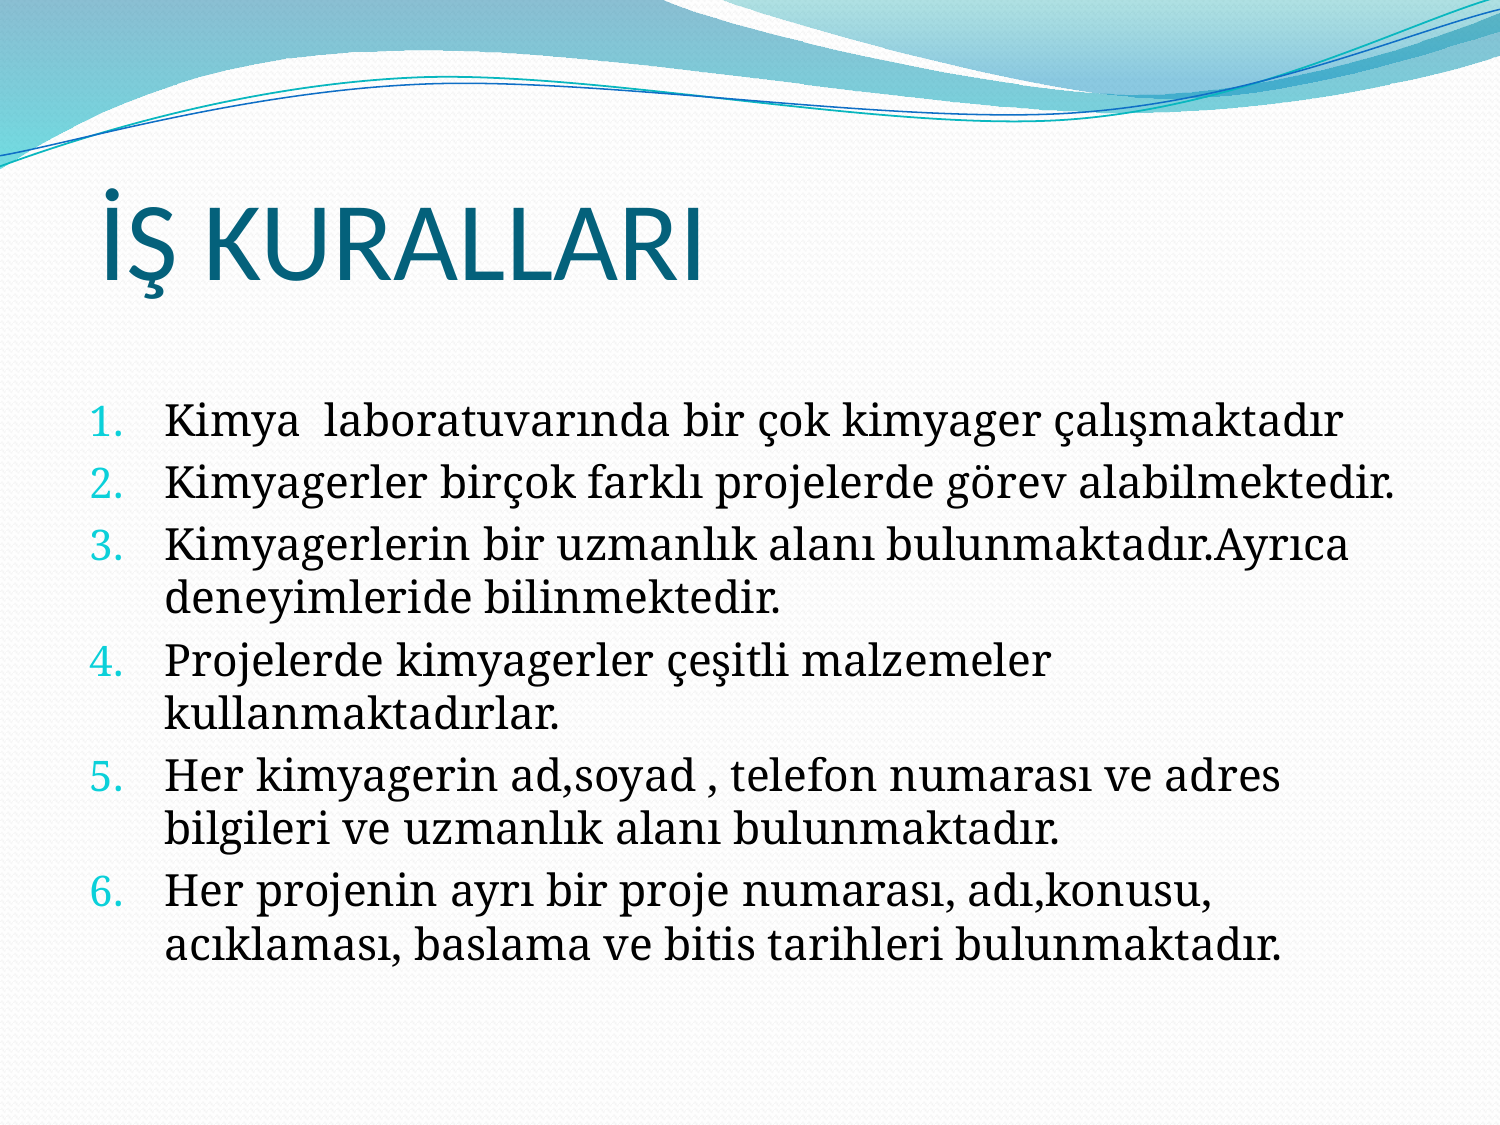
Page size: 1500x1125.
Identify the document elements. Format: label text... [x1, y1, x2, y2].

title İŞ KURALLARI [75, 115, 1425, 303]
text_box [64, 314, 1415, 1035]
list Kimya laboratuvarında bir çok kimyager çalışmaktadır Kimyagerler birçok farklı projelerde görev alabilmektedir. Kimyagerlerin bir uzmanlık alanı bulunmaktadır.Ayrıca deneyimleride bilinmektedir. Projelerde kimyagerler çeşitli malzemeler kullanmaktadırlar. Her kimyagerin ad,soyad , telefon numarası ve adres bilgileri ve uzmanlık alanı bulunmaktadır. Her projenin ayrı bir proje numarası, adı,konusu, acıklaması, baslama ve bitis tarihleri bulunmaktadır. [75, 317, 1425, 1038]
